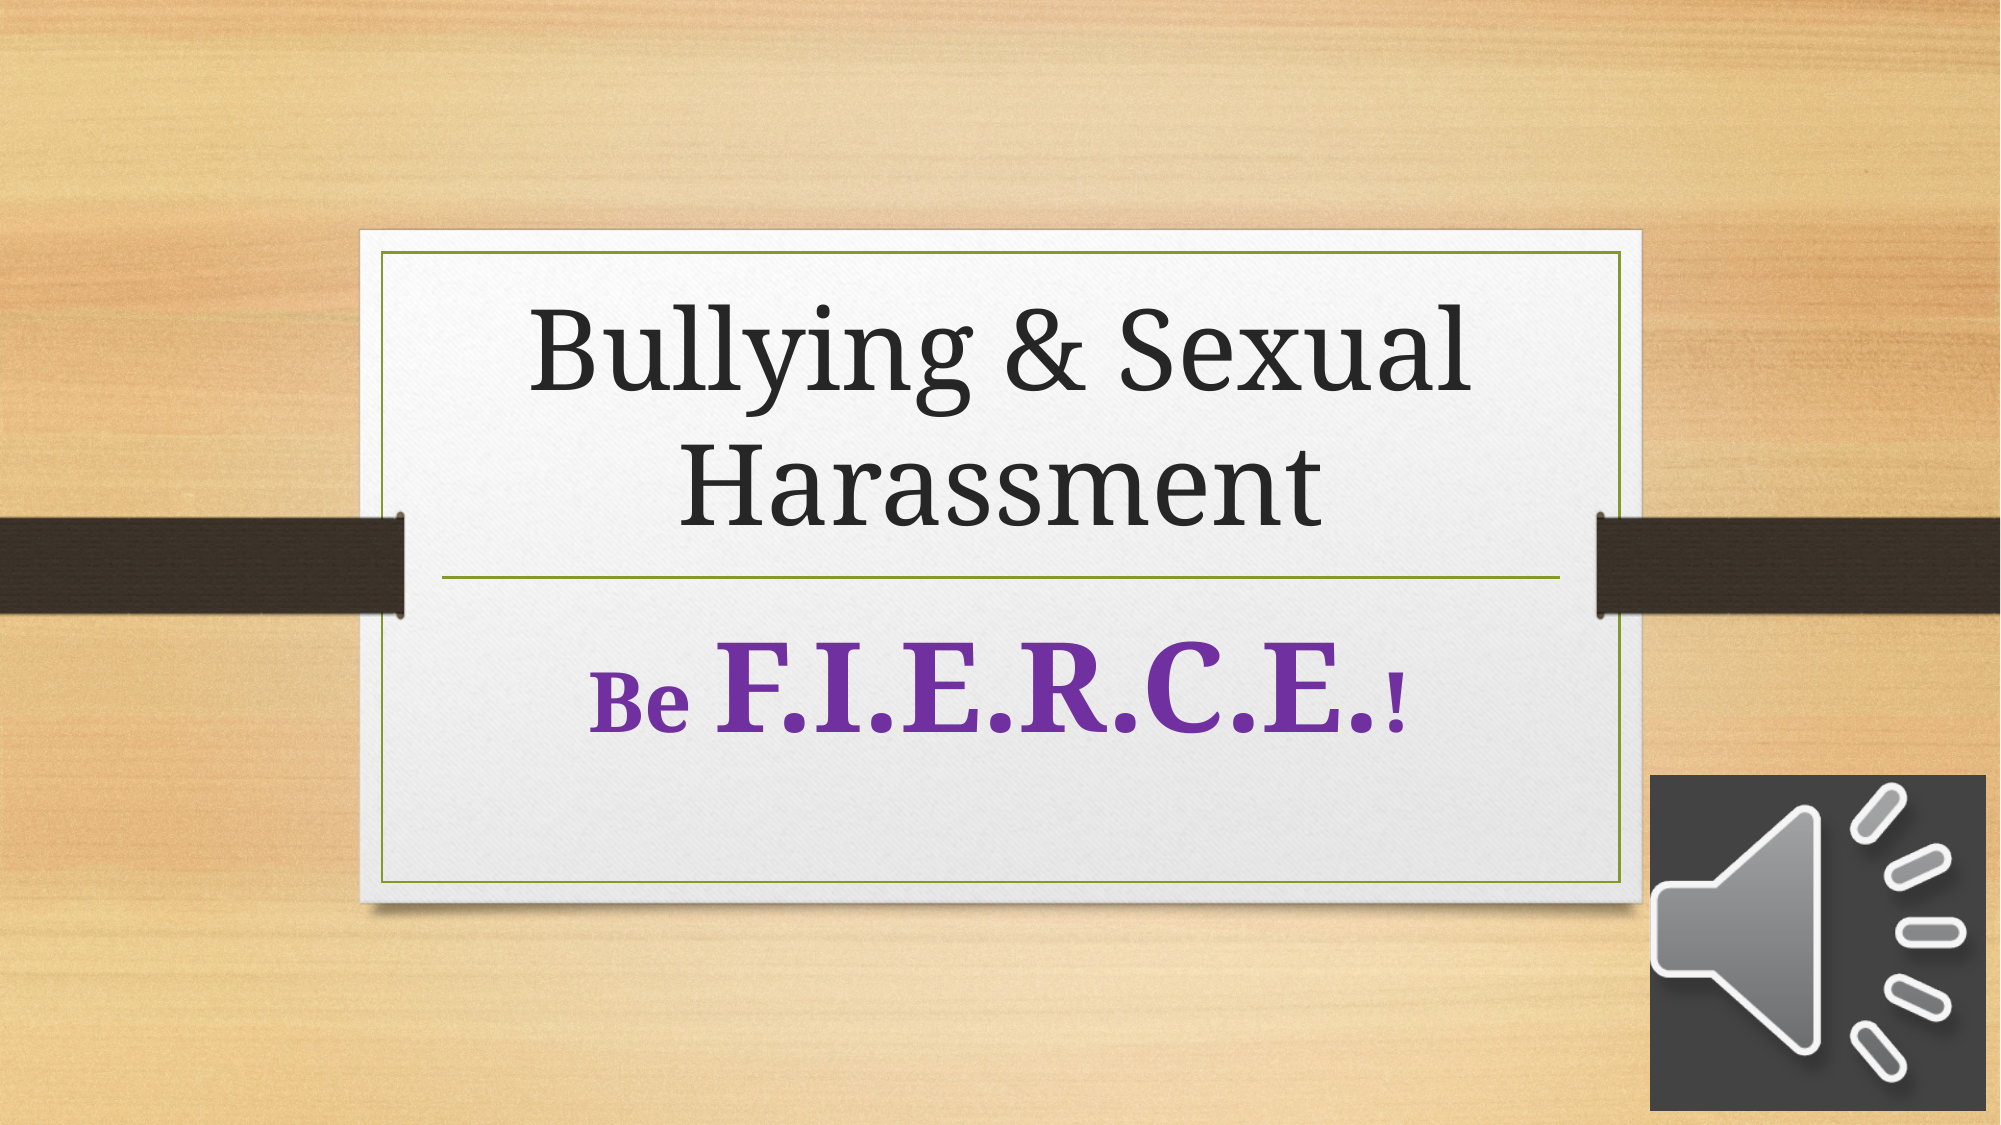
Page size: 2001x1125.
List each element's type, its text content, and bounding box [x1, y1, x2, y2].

picture [0, 0, 2001, 1125]
subtitle Be F.I.E.R.C.E.! [441, 600, 1560, 817]
title Bullying & Sexual Harassment [441, 306, 1560, 556]
